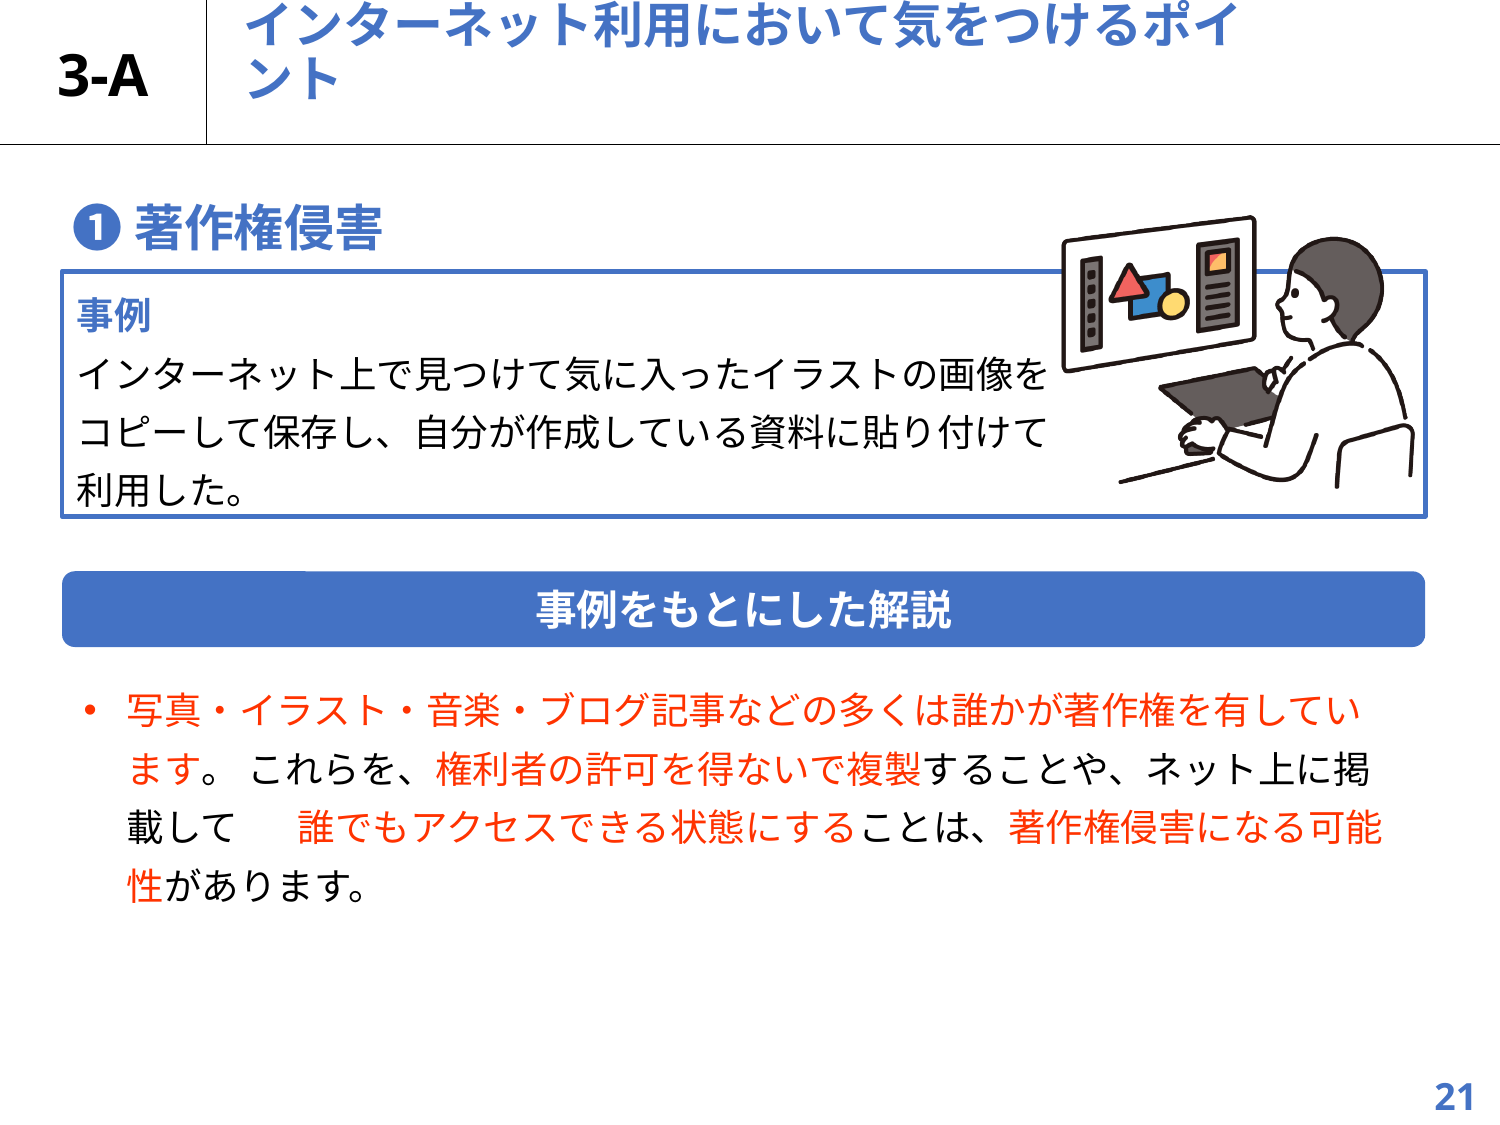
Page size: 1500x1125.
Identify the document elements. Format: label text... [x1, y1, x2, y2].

text_box ❶著作権侵害 [57, 171, 891, 265]
text_box [60, 570, 1427, 649]
text_box 写真・イラスト・音楽・ブログ記事などの多くは誰かが著作権を有しています。 これらを、権利者の許可を得ないで複製することや、ネット上に掲載して 誰でもアクセスできる状態にすることは、著作権侵害になる可能性があります。 [68, 666, 1415, 915]
text_box 3-A [0, 0, 207, 147]
text_box 21 [1411, 1065, 1500, 1125]
picture [1061, 215, 1415, 493]
text_box 事例をもとにした解説 [520, 576, 967, 642]
text_box 事例 インターネット上で見つけて気に入ったイラストの画像を コピーして保存し、自分が作成している資料に貼り付けて 利用した。 [62, 271, 1426, 517]
title インターネット利用において気をつけるポイント [228, 0, 1301, 116]
